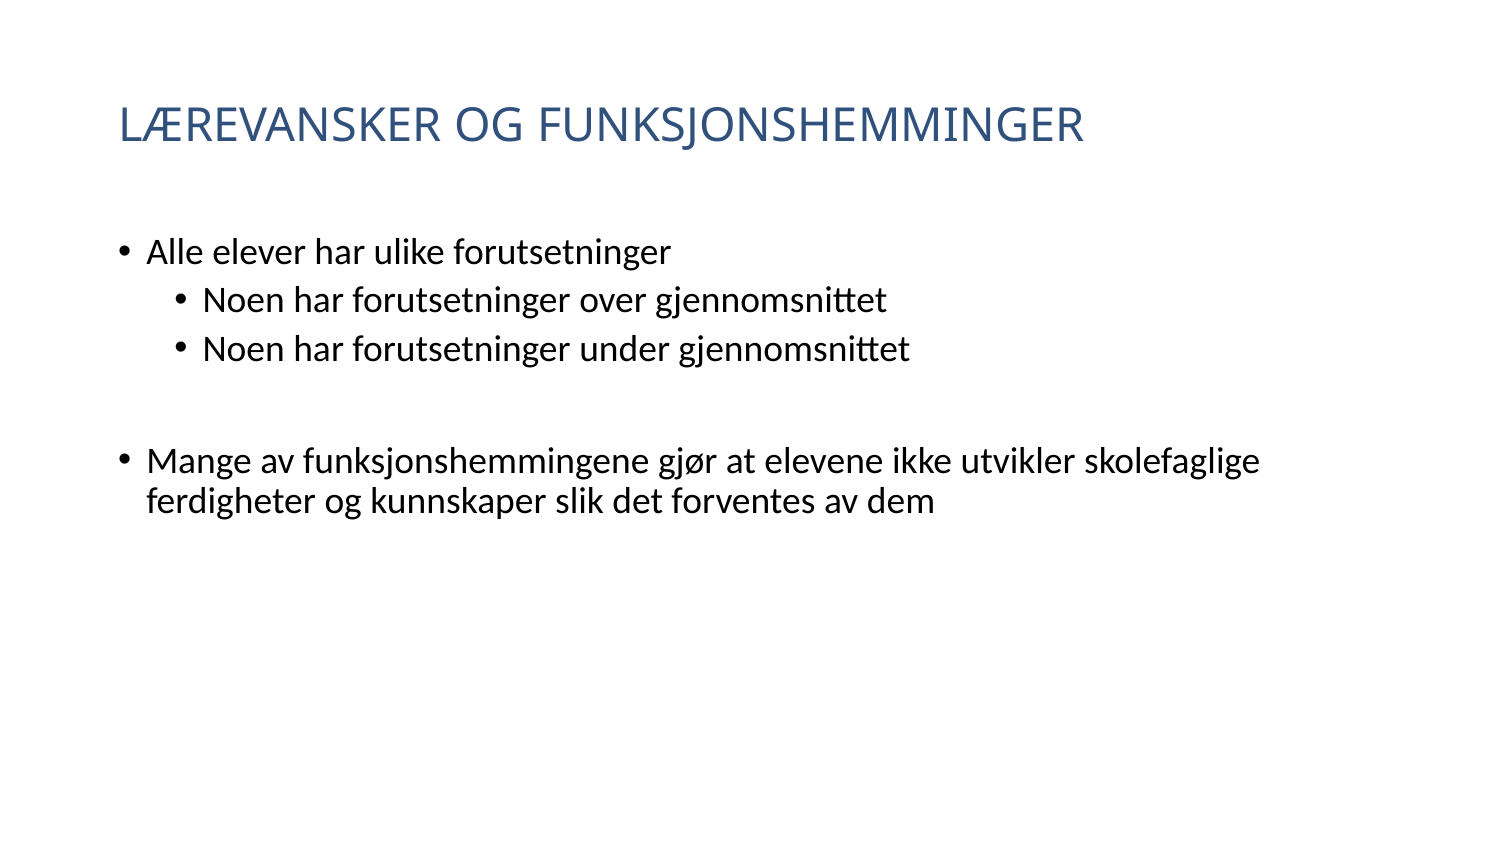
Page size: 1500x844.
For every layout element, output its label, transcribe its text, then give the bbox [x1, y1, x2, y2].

title LÆREVANSKER OG FUNKSJONSHEMMINGER [103, 44, 1397, 208]
list Alle elever har ulike forutsetninger Noen har forutsetninger over gjennomsnittet Noen har forutsetninger under gjennomsnittet Mange av funksjonshemmingene gjør at elevene ikke utvikler skolefaglige ferdigheter og kunnskaper slik det forventes av dem [103, 224, 1397, 760]
